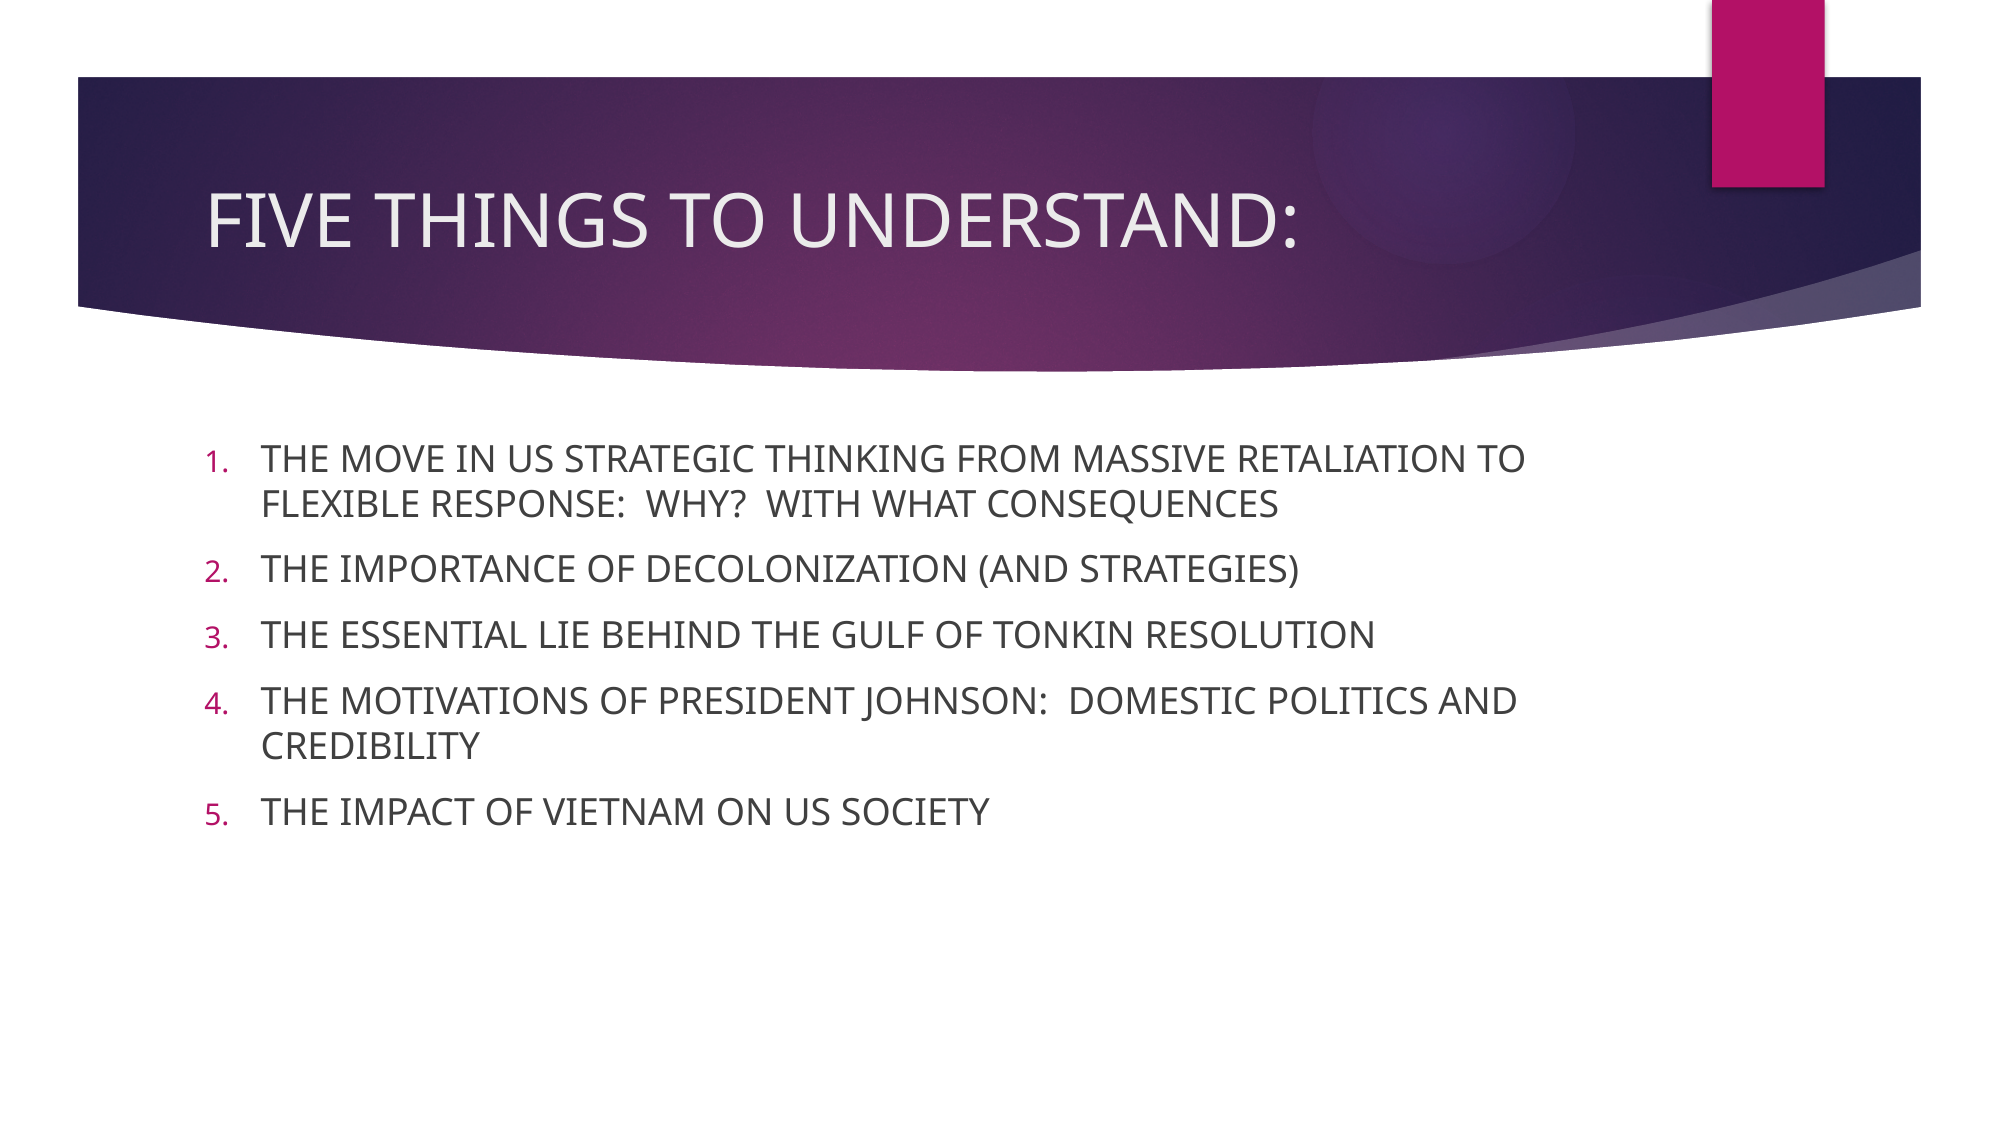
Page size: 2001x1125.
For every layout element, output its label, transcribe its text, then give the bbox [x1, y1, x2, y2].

list THE MOVE IN US STRATEGIC THINKING FROM MASSIVE RETALIATION TO FLEXIBLE RESPONSE: WHY? WITH WHAT CONSEQUENCES THE IMPORTANCE OF DECOLONIZATION (AND STRATEGIES) THE ESSENTIAL LIE BEHIND THE GULF OF TONKIN RESOLUTION THE MOTIVATIONS OF PRESIDENT JOHNSON: DOMESTIC POLITICS AND CREDIBILITY THE IMPACT OF VIETNAM ON US SOCIETY [189, 427, 1638, 988]
title FIVE THINGS TO UNDERSTAND: [189, 159, 1627, 276]
